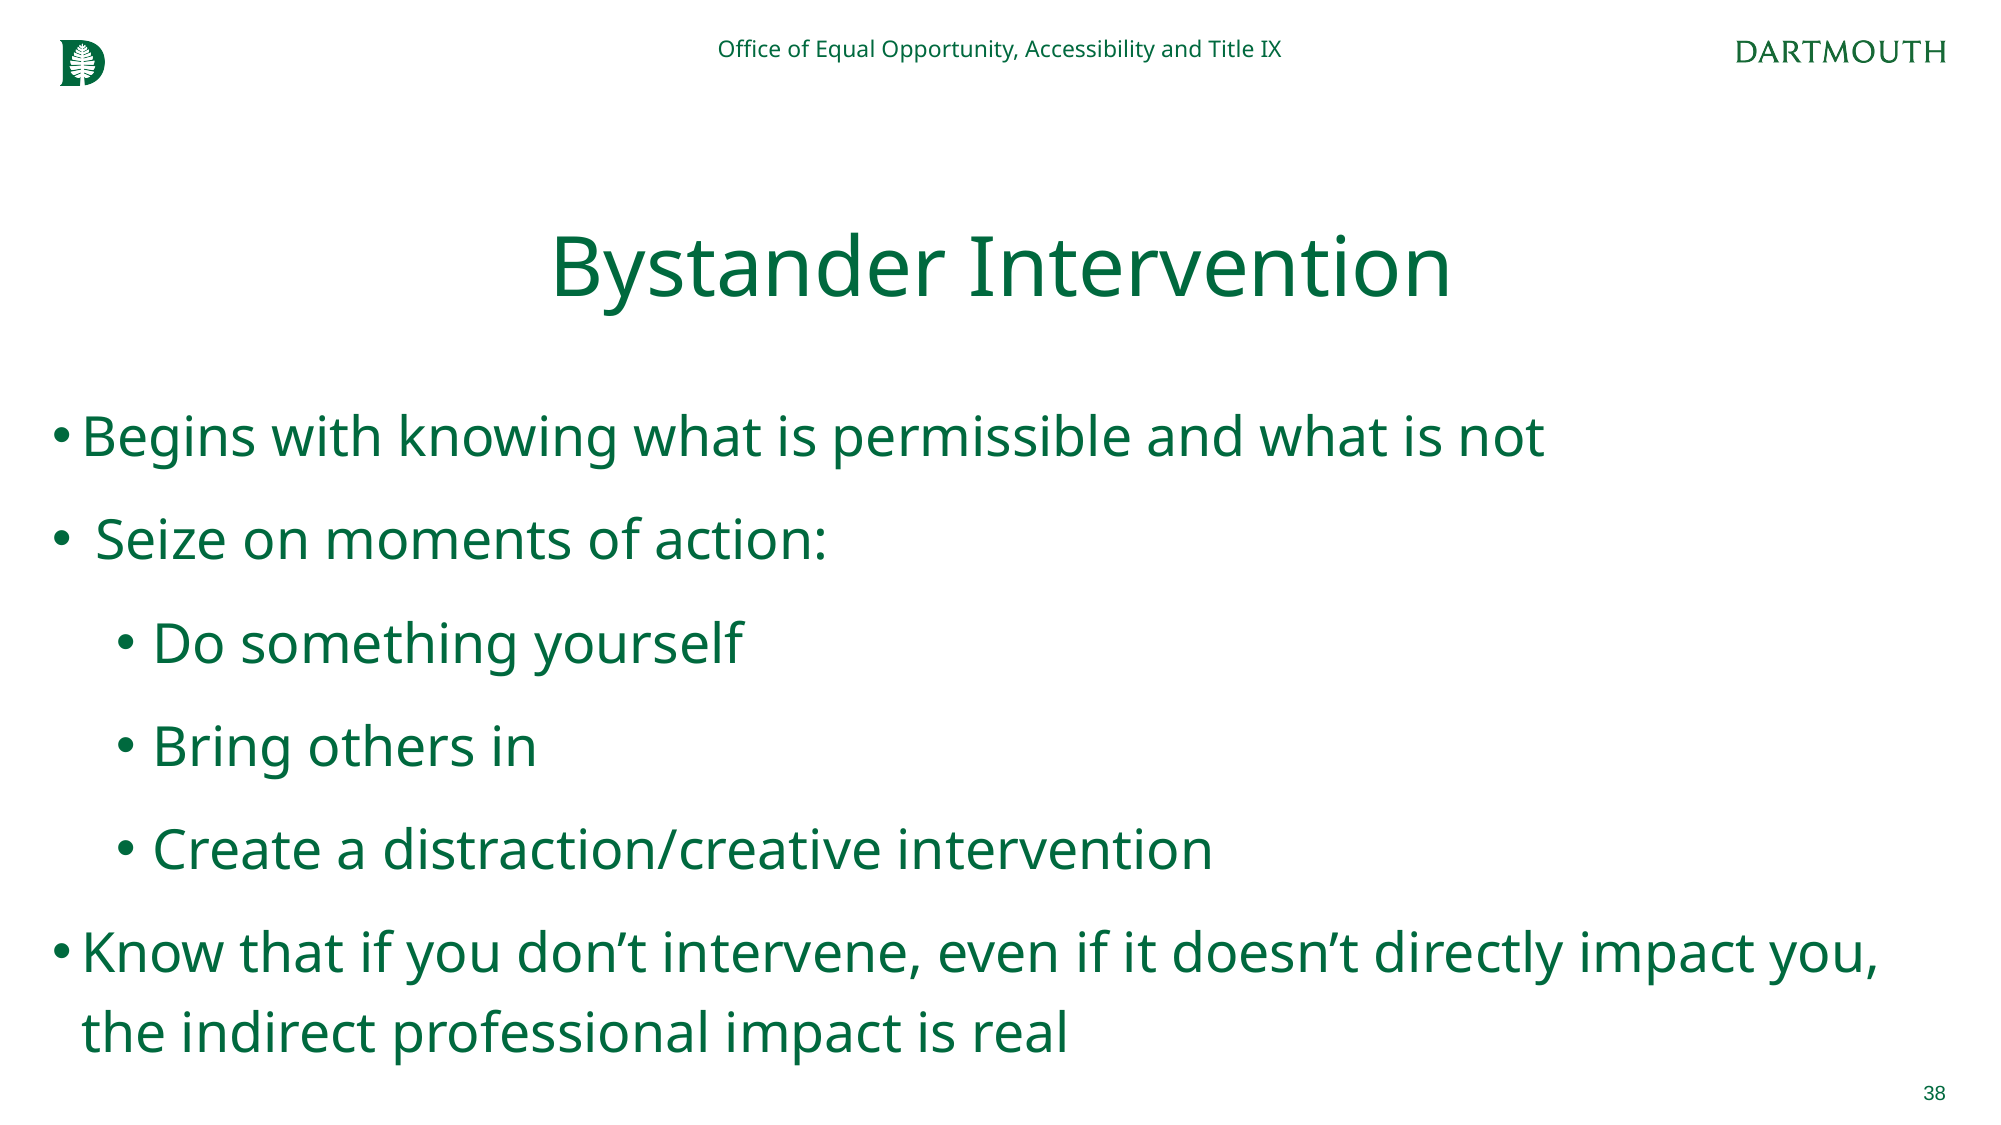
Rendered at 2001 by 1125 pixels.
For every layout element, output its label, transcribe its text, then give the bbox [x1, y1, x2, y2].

footer Office of Equal Opportunity, Accessibility and Title IX [390, 30, 1610, 66]
slide_number 38 [1860, 1074, 1947, 1111]
picture [60, 40, 105, 86]
list Begins with knowing what is permissible and what is not Seize on moments of action: Do something yourself Bring others in Create a distraction/creative intervention Know that if you don’t intervene, even if it doesn’t directly impact you, the indirect professional impact is real [52, 388, 1947, 1066]
title Bystander Intervention [55, 228, 1950, 380]
picture [1735, 39, 1947, 64]
